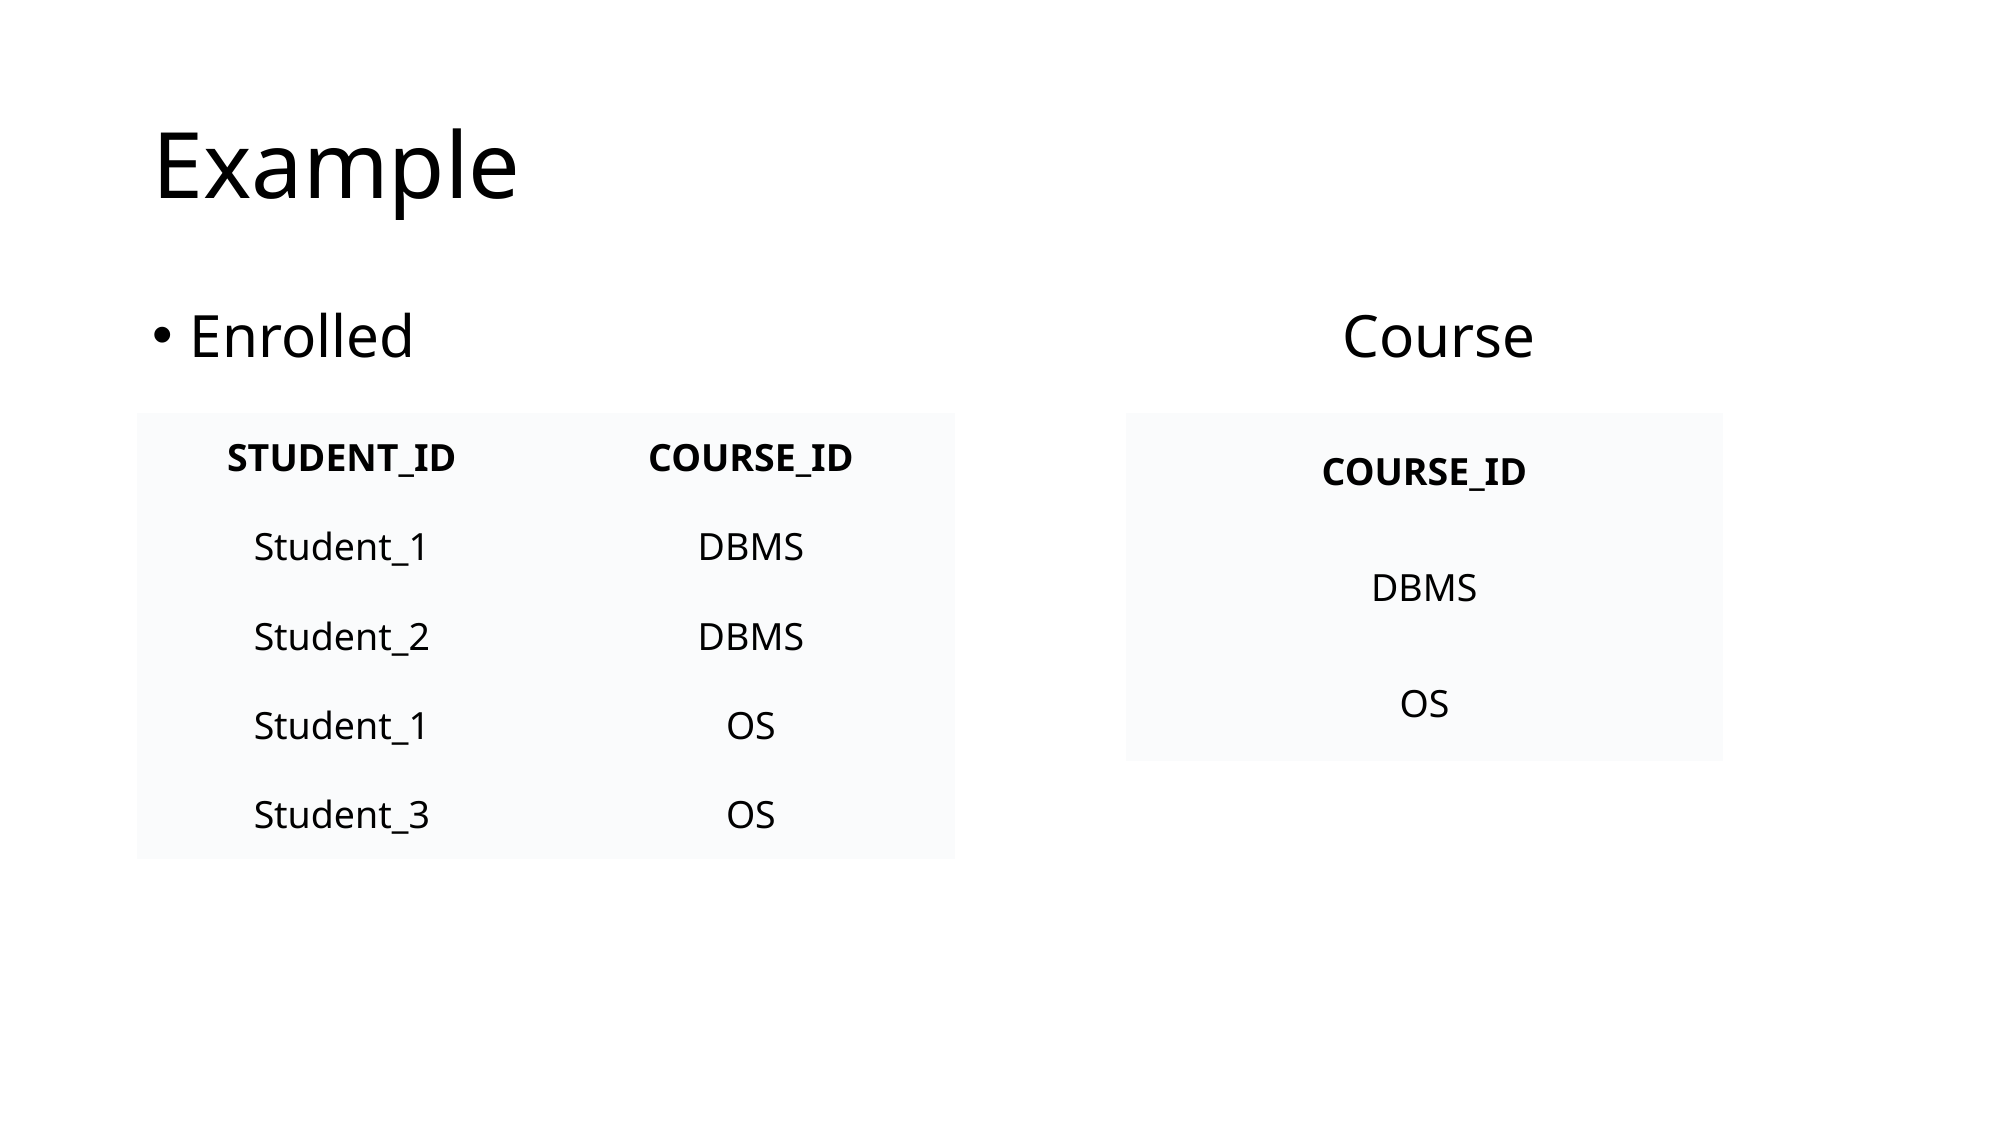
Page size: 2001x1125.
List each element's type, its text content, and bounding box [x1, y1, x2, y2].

title Example [137, 59, 1863, 278]
table_cell OS [546, 769, 955, 859]
table_cell OS [546, 680, 955, 769]
table_cell DBMS [1126, 529, 1723, 645]
list Enrolled Course [137, 299, 1863, 1125]
table_header COURSE_ID [546, 413, 955, 502]
table_cell Student_1 [137, 502, 546, 591]
table_cell Student_1 [137, 680, 546, 769]
table_cell Student_2 [137, 591, 546, 680]
table_header STUDENT_ID [137, 413, 546, 502]
table_header COURSE_ID [1126, 413, 1723, 529]
table_cell DBMS [546, 502, 955, 591]
table_cell Student_3 [137, 769, 546, 859]
table_cell DBMS [546, 591, 955, 680]
table_cell OS [1126, 645, 1723, 761]
